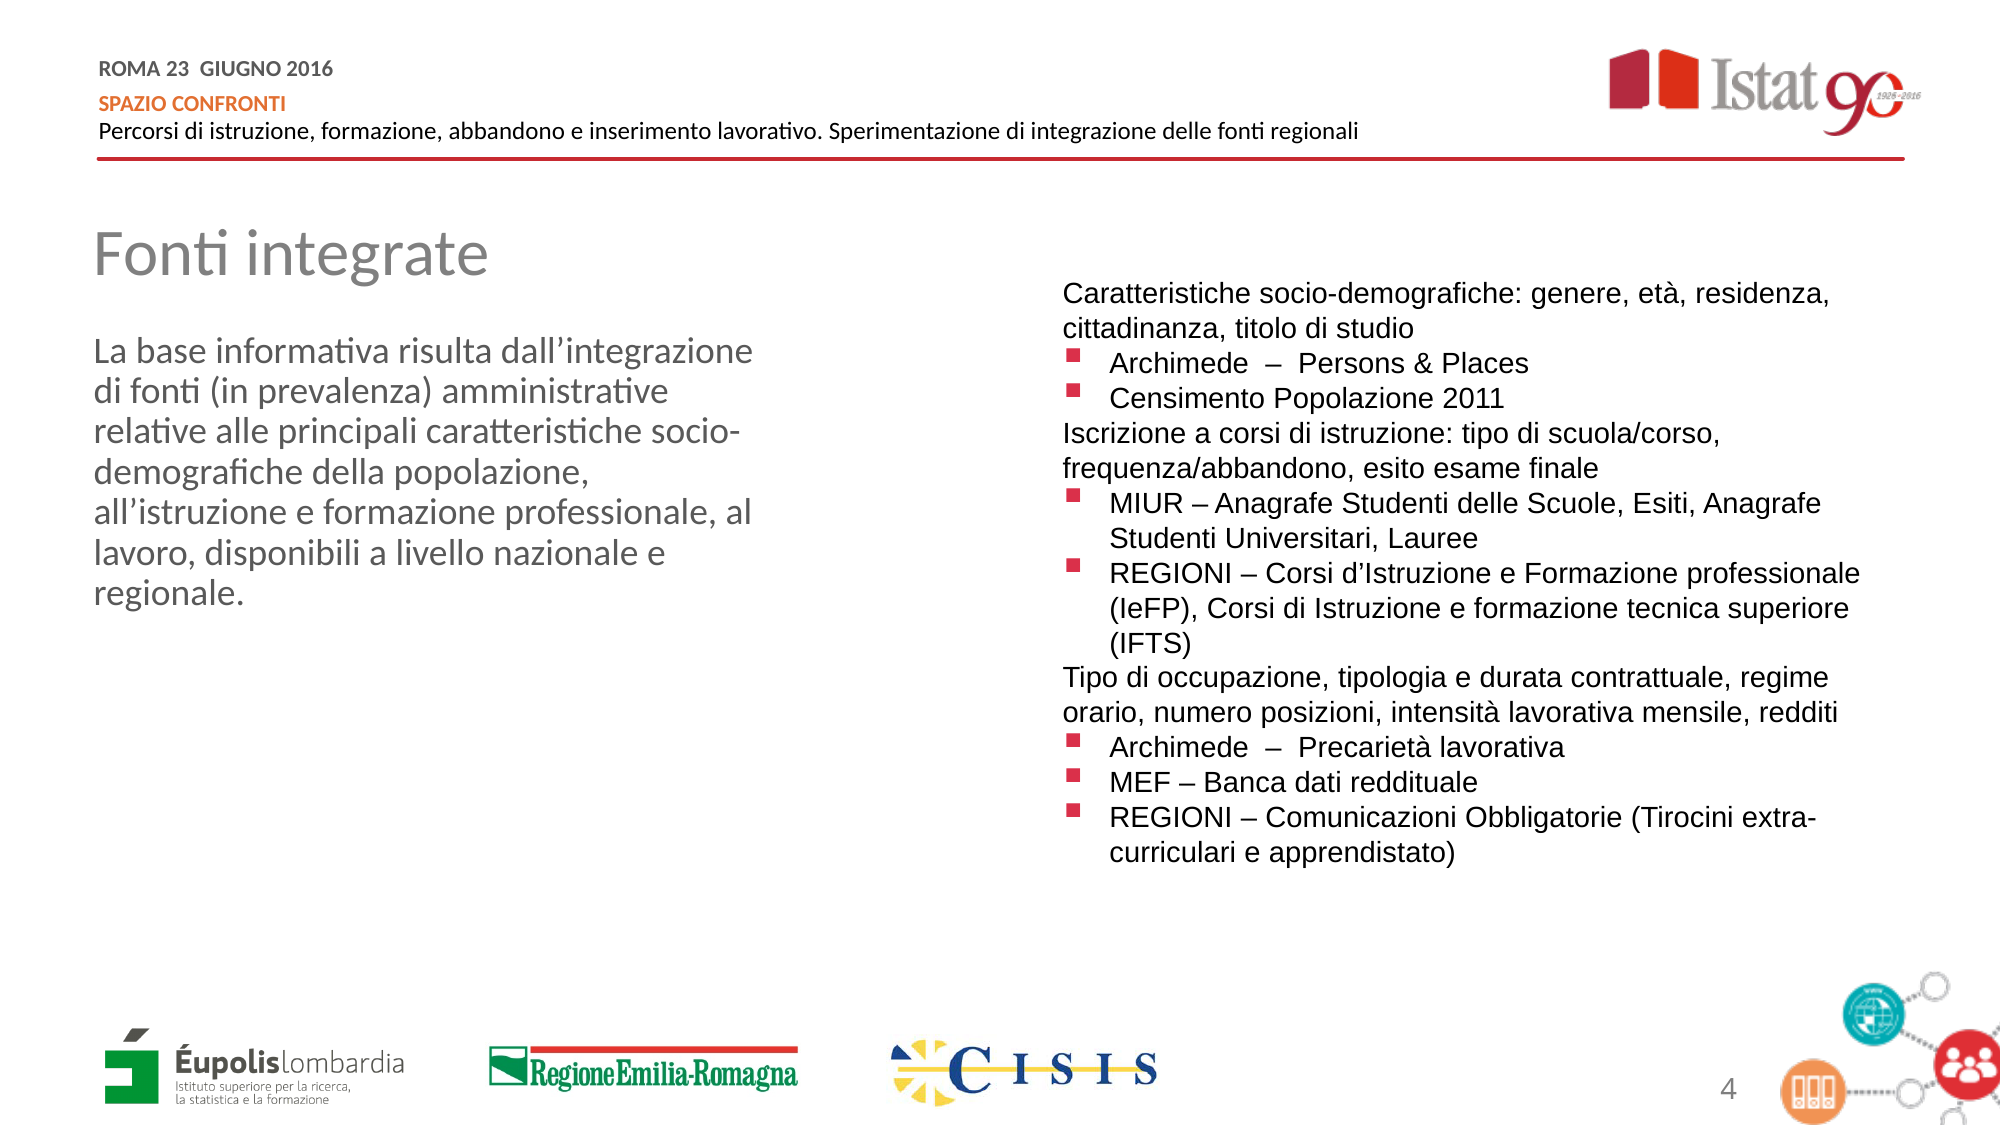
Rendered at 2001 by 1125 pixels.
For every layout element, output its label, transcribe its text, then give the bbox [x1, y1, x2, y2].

picture [95, 1020, 414, 1116]
title Fonti integrate [93, 209, 1849, 331]
picture [886, 1034, 1160, 1110]
text_box La base informativa risulta dall’integrazione di fonti (in prevalenza) amministrative relative alle principali caratteristiche socio-demografiche della popolazione, all’istruzione e formazione professionale, al lavoro, disponibili a livello nazionale e regionale. [93, 331, 761, 832]
subtitle Caratteristiche socio-demografiche: genere, età, residenza, cittadinanza, titolo di studio Archimede – Persons & Places Censimento Popolazione 2011 Iscrizione a corsi di istruzione: tipo di scuola/corso, frequenza/abbandono, esito esame finale MIUR – Anagrafe Studenti delle Scuole, Esiti, Anagrafe Studenti Universitari, Lauree REGIONI – Corsi d’Istruzione e Formazione professionale (IeFP), Corsi di Istruzione e formazione tecnica superiore (IFTS) Tipo di occupazione, tipologia e durata contrattuale, regime orario, numero posizioni, intensità lavorativa mensile, redditi Archimede – Precarietà lavorativa MEF – Banca dati reddituale REGIONI – Comunicazioni Obbligatorie (Tirocini extra-curriculari e apprendistato) [1062, 274, 1907, 974]
picture [1602, 29, 1928, 159]
slide_number 4 [1574, 1062, 1752, 1116]
picture [485, 1042, 801, 1097]
